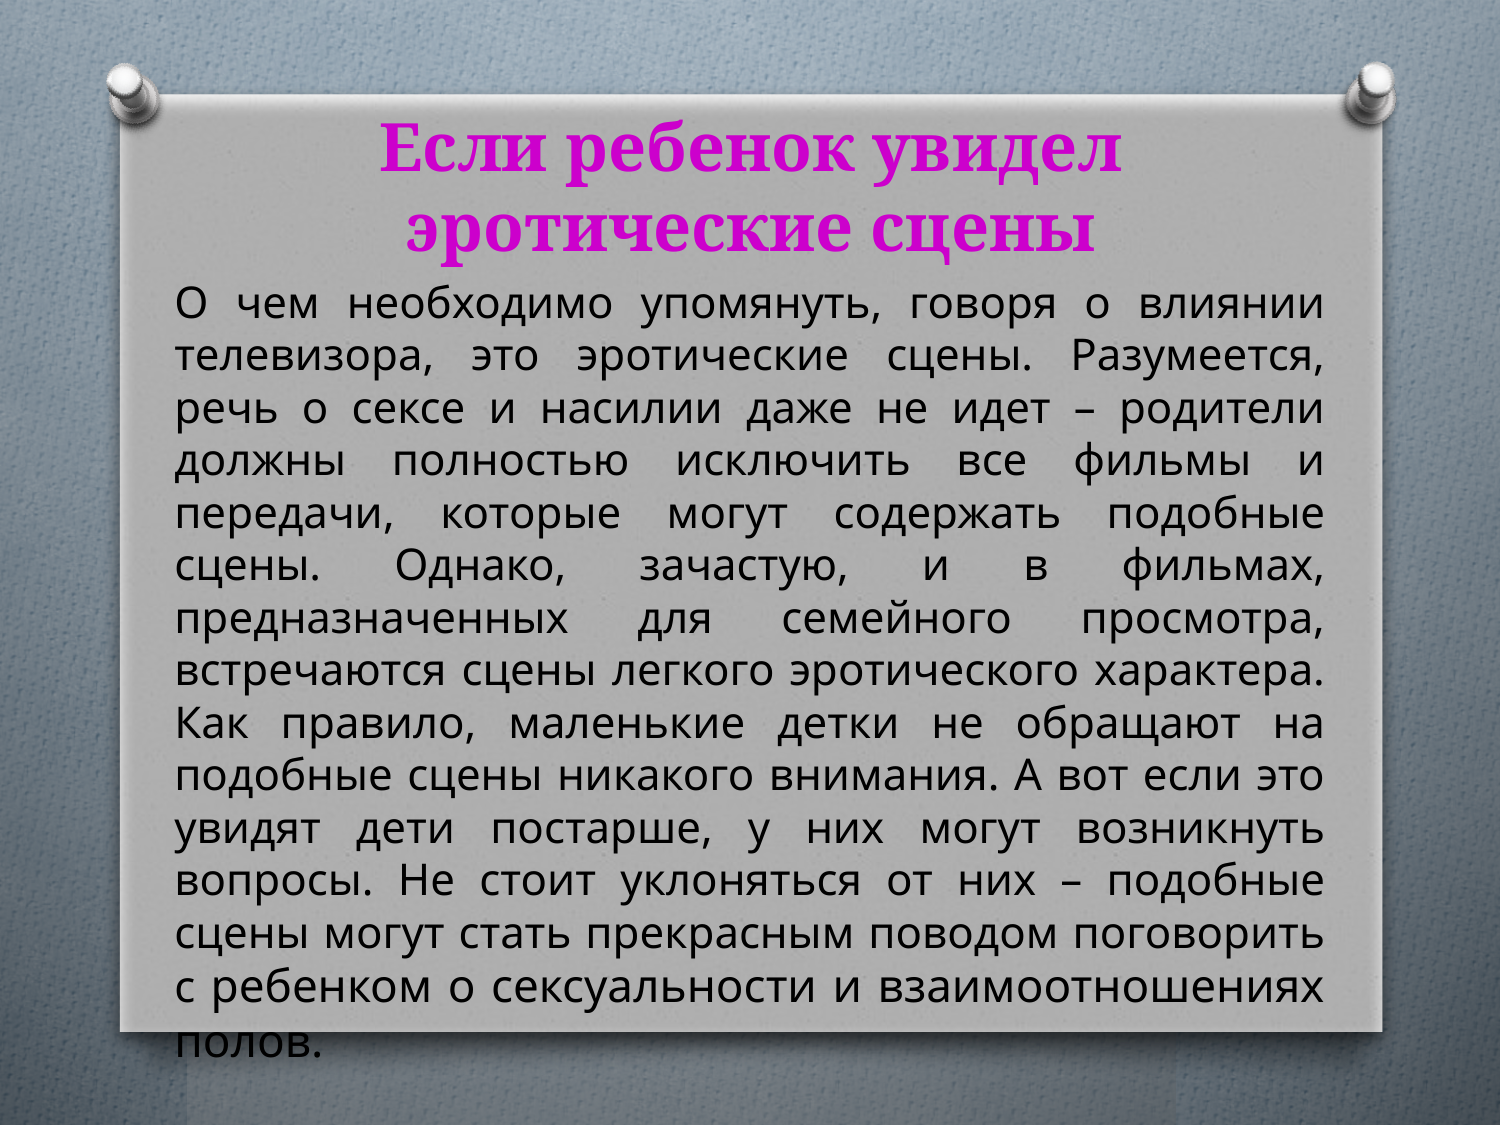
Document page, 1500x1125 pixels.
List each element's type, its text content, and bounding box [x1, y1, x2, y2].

picture [75, 29, 198, 153]
list О чем необходимо упомянуть, говоря о влиянии телевизора, это эротические сцены. Разумеется, речь о сексе и насилии даже не идет – родители должны полностью исключить все фильмы и передачи, которые могут содержать подобные сцены. Однако, зачастую, и в фильмах, предназначенных для семейного просмотра, встречаются сцены легкого эротического характера. Как правило, маленькие детки не обращают на подобные сцены никакого внимания. А вот если это увидят дети постарше, у них могут возникнуть вопросы. Не стоит уклоняться от них – подобные сцены могут стать прекрасным поводом поговорить с ребенком о сексуальности и взаимоотношениях полов. [159, 267, 1341, 1024]
picture [1317, 35, 1439, 156]
title Если ребенок увидел эротические сцены [179, 125, 1323, 244]
